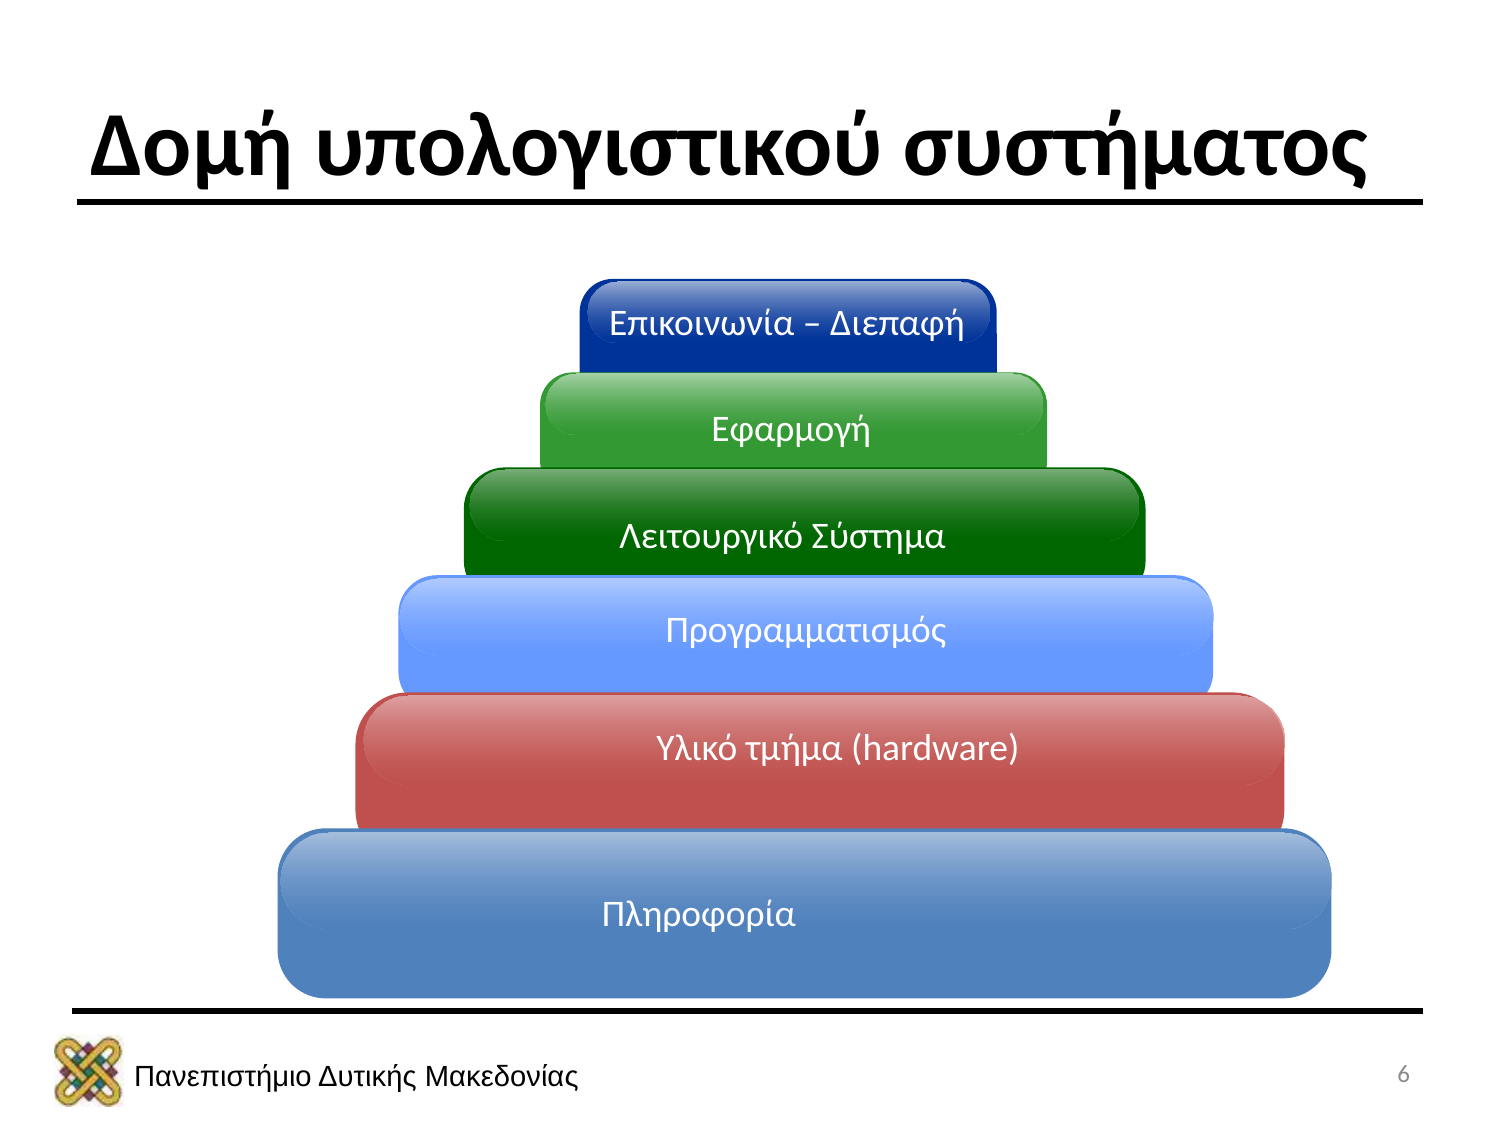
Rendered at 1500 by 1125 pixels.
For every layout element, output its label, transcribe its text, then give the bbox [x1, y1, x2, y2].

slide_number 6 [1074, 1042, 1425, 1103]
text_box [277, 278, 1332, 999]
picture [54, 1034, 124, 1107]
title Δομή υπολογιστικού συστήματος [75, 45, 1425, 233]
